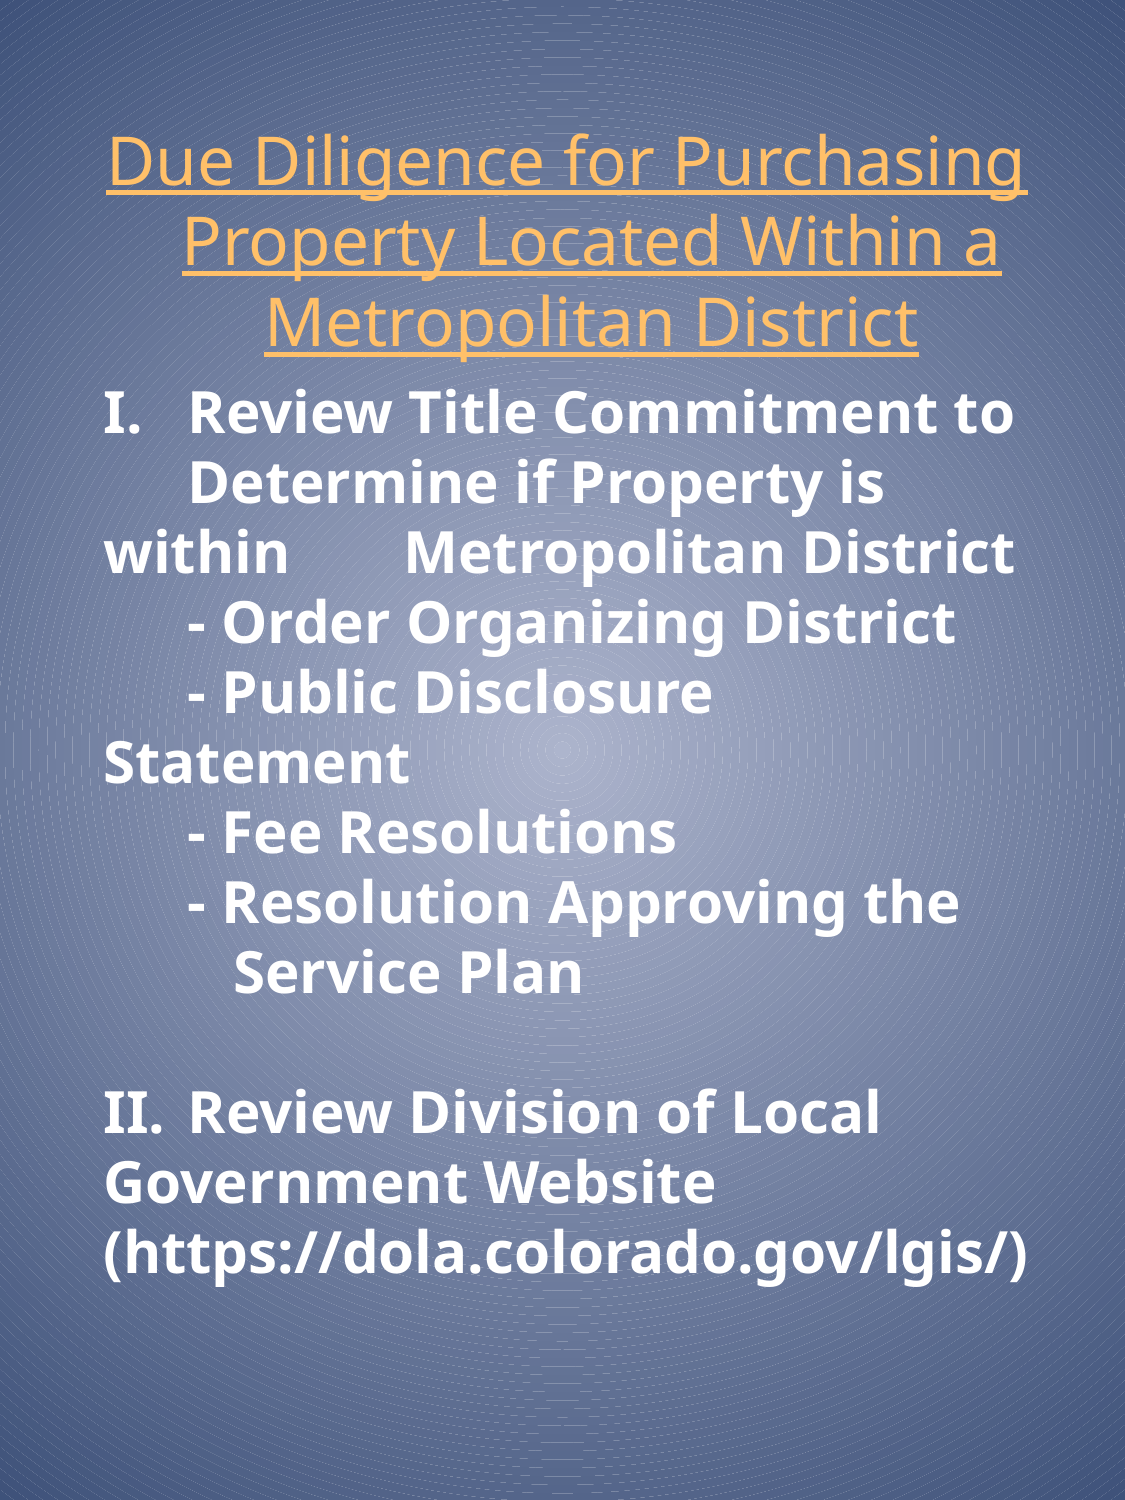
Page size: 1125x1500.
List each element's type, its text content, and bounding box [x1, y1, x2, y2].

list Due Diligence for Purchasing Property Located Within a Metropolitan District [88, 37, 1046, 368]
title I. Review Title Commitment to Determine if Property is within Metropolitan District - Order Organizing District - Public Disclosure Statement - Fee Resolutions - Resolution Approving the Service Plan II. Review Division of Local Government Website (https://dola.colorado.gov/lgis/) [88, 368, 1046, 1363]
